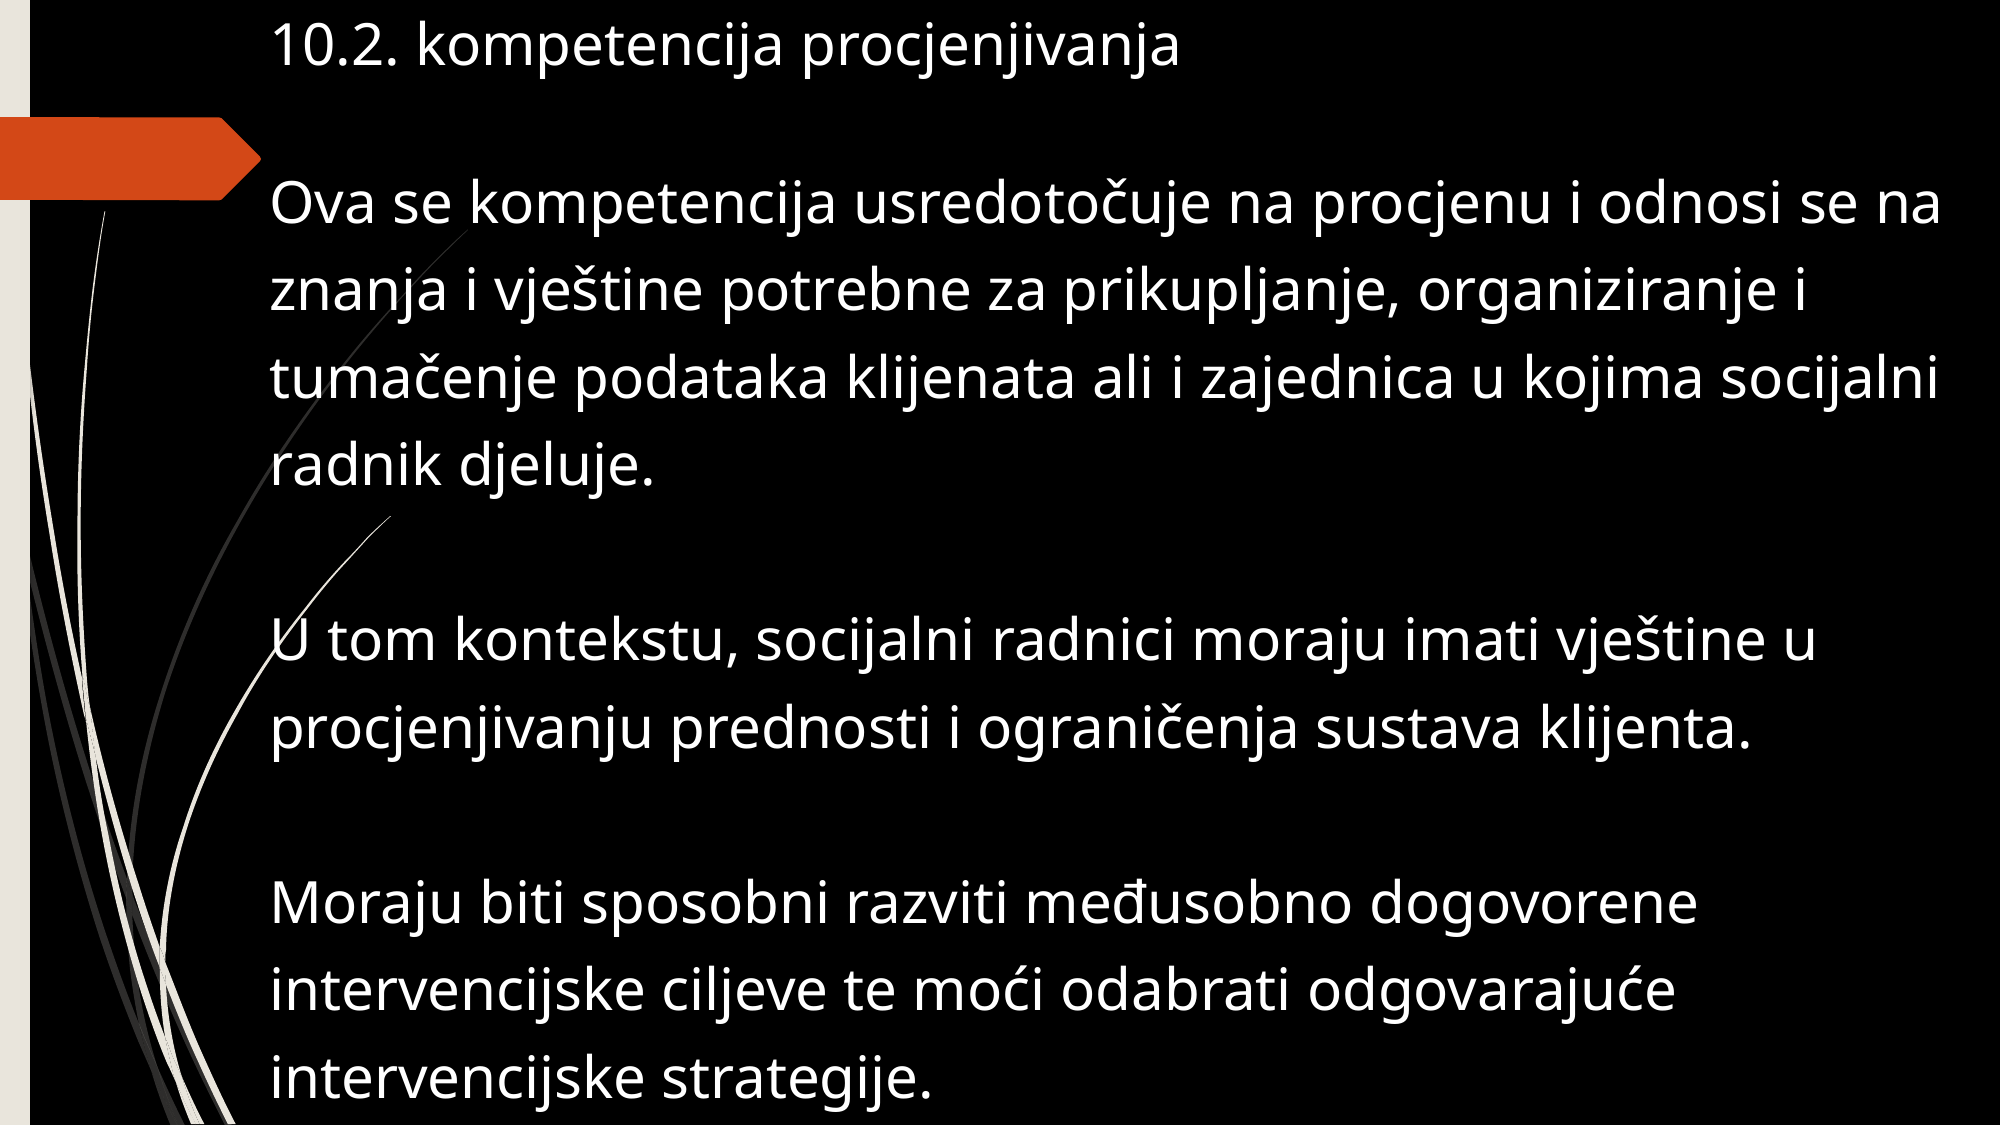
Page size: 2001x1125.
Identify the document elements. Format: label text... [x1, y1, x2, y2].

text_box 10.2. kompetencija procjenjivanja Ova se kompetencija usredotočuje na procjenu i odnosi se na znanja i vještine potrebne za prikupljanje, organiziranje i tumačenje podataka klijenata ali i zajednica u kojima socijalni radnik djeluje. U tom kontekstu, socijalni radnici moraju imati vještine u procjenjivanju prednosti i ograničenja sustava klijenta. Moraju biti sposobni razviti međusobno dogovorene intervencijske ciljeve te moći odabrati odgovarajuće intervencijske strategije. [254, 0, 1976, 1118]
